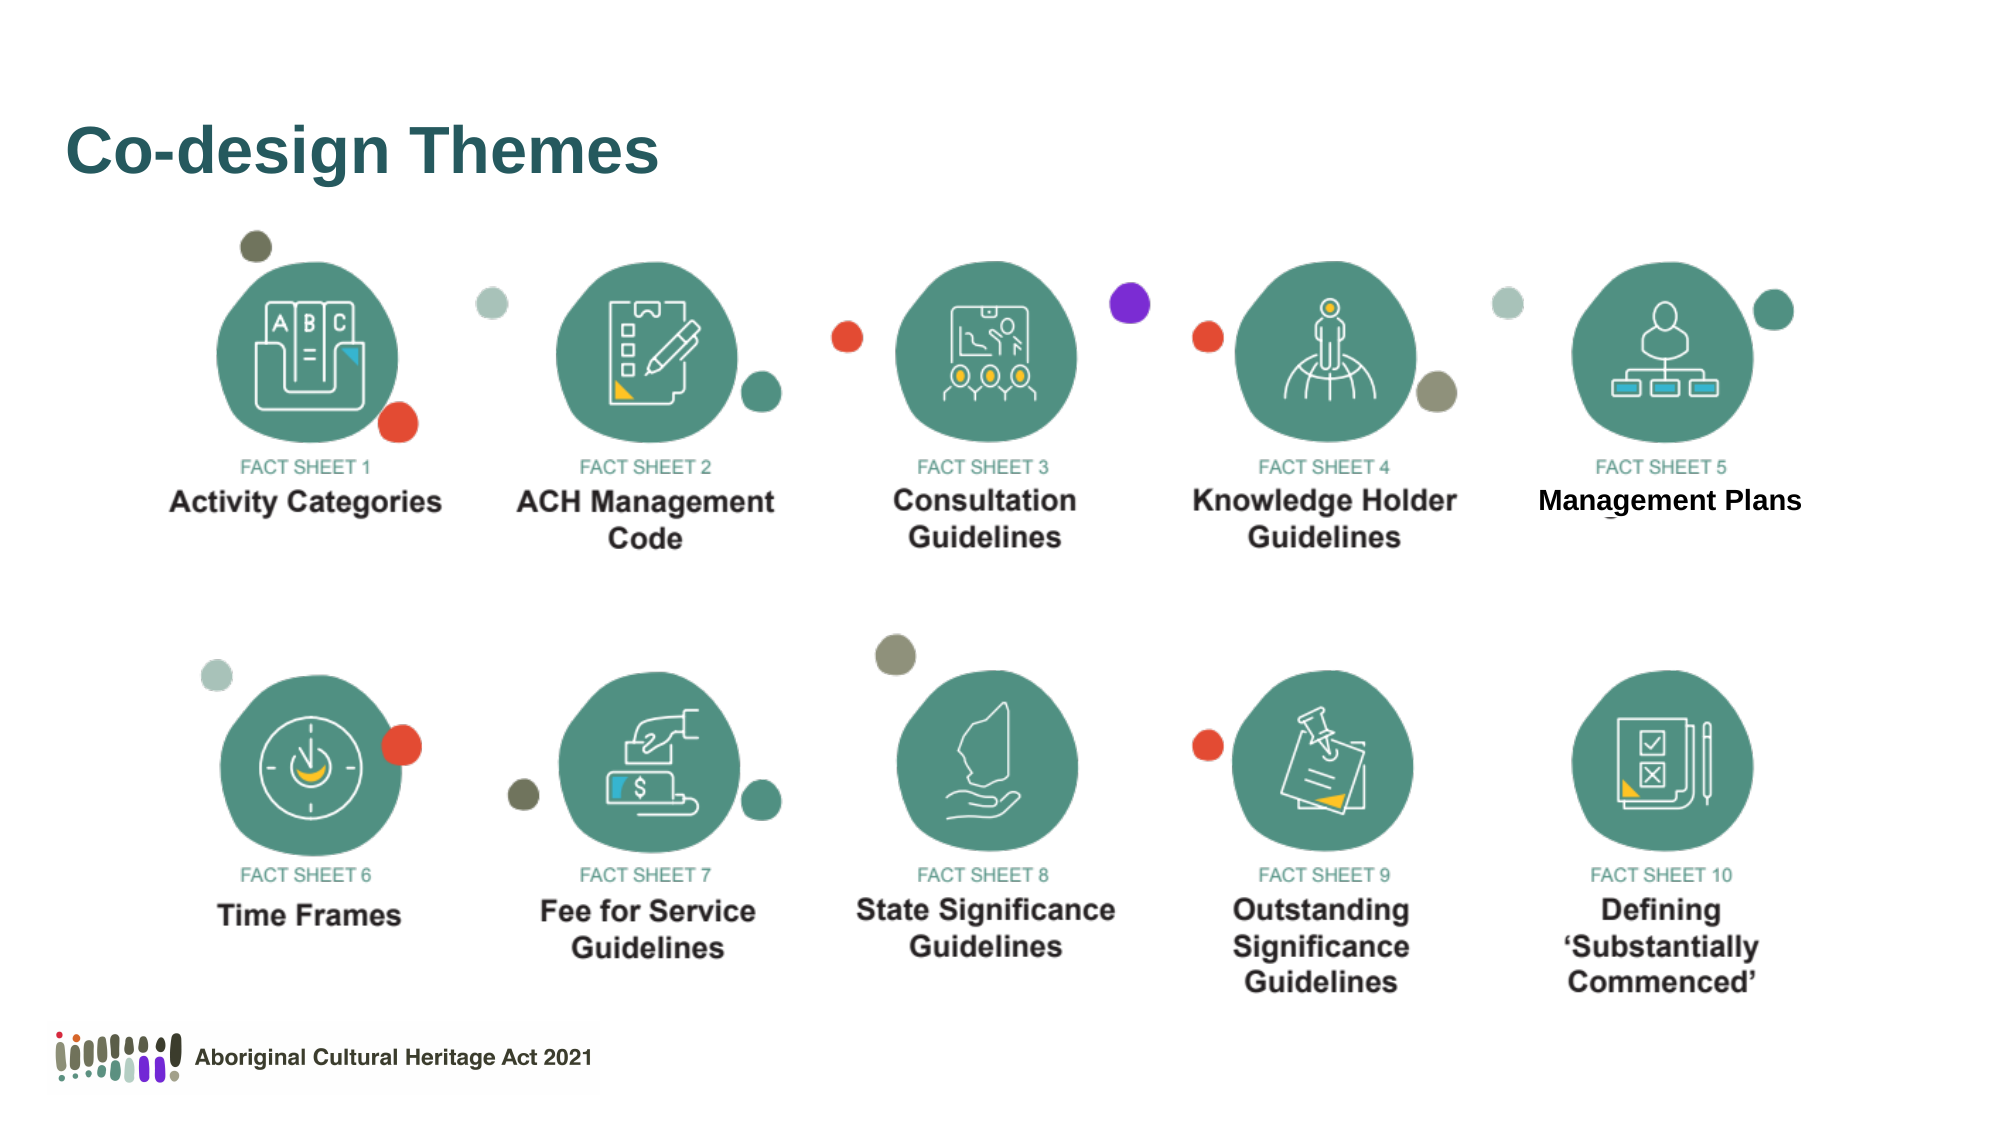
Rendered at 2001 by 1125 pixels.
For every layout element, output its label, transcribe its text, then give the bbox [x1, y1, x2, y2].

text_box Co-design Themes [50, 43, 1897, 175]
picture [43, 175, 1911, 1095]
